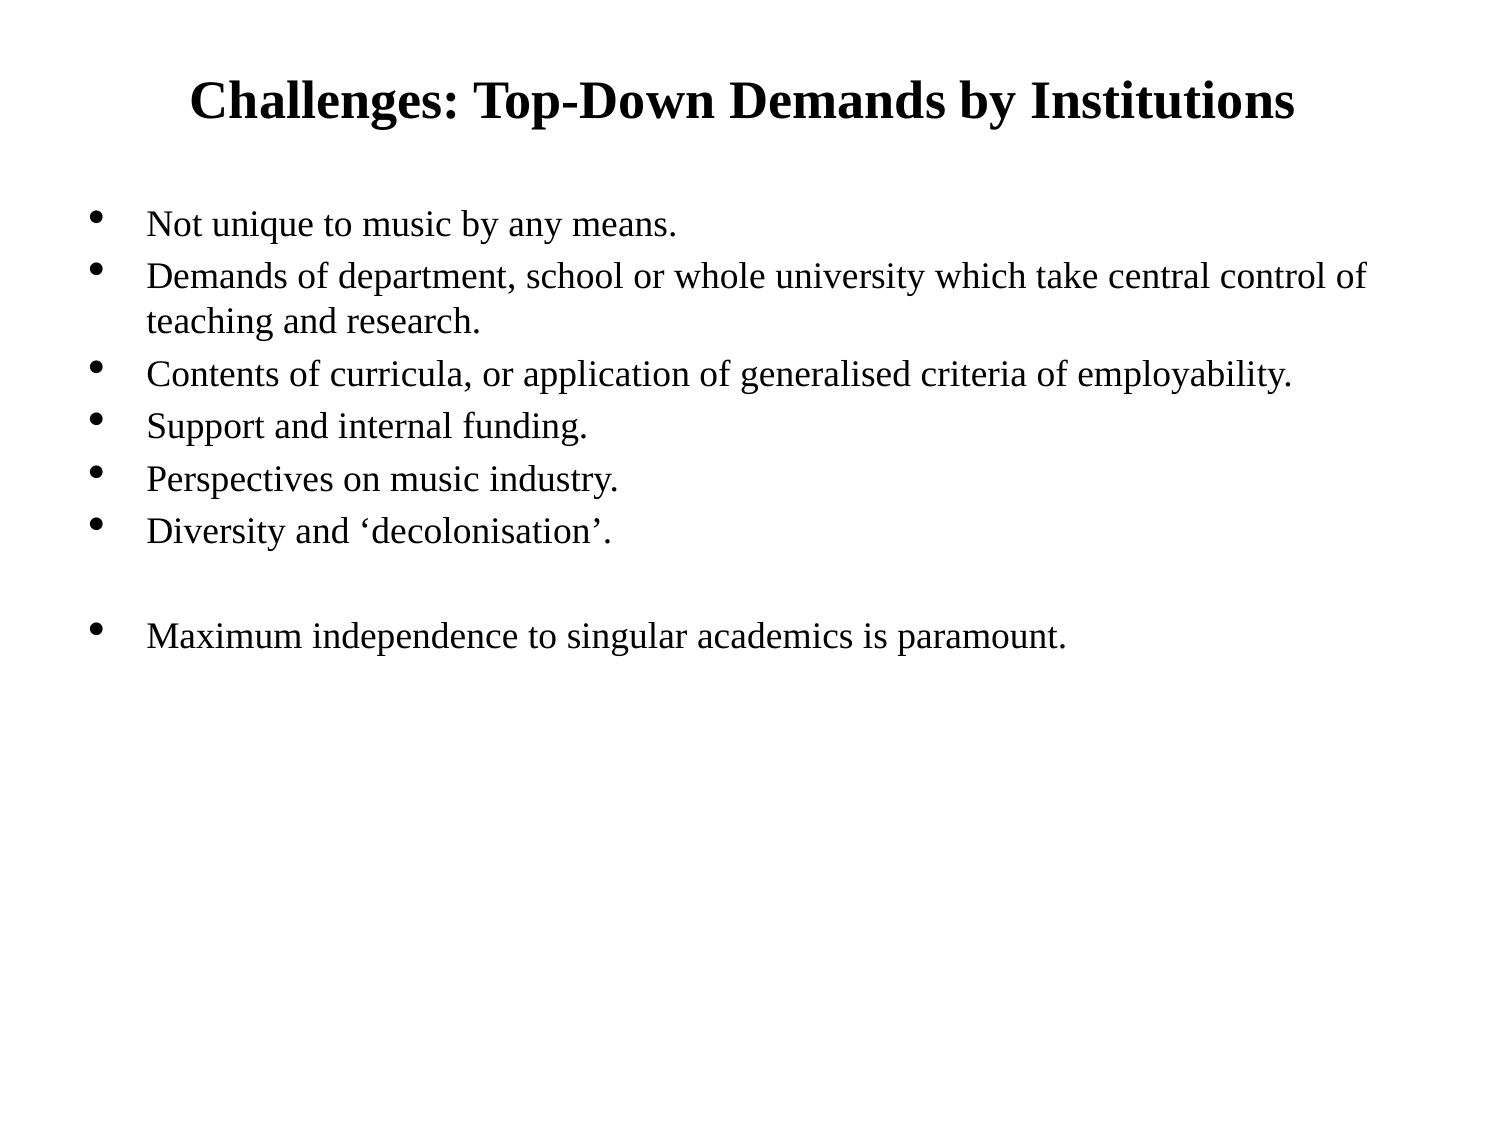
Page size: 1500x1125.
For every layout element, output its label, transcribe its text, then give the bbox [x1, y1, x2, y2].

list Not unique to music by any means. Demands of department, school or whole university which take central control of teaching and research. Contents of curricula, or application of generalised criteria of employability. Support and internal funding. Perspectives on music industry. Diversity and ‘decolonisation’. Maximum independence to singular academics is paramount. [74, 191, 1436, 1107]
title Challenges: Top-Down Demands by Institutions [74, 44, 1412, 150]
